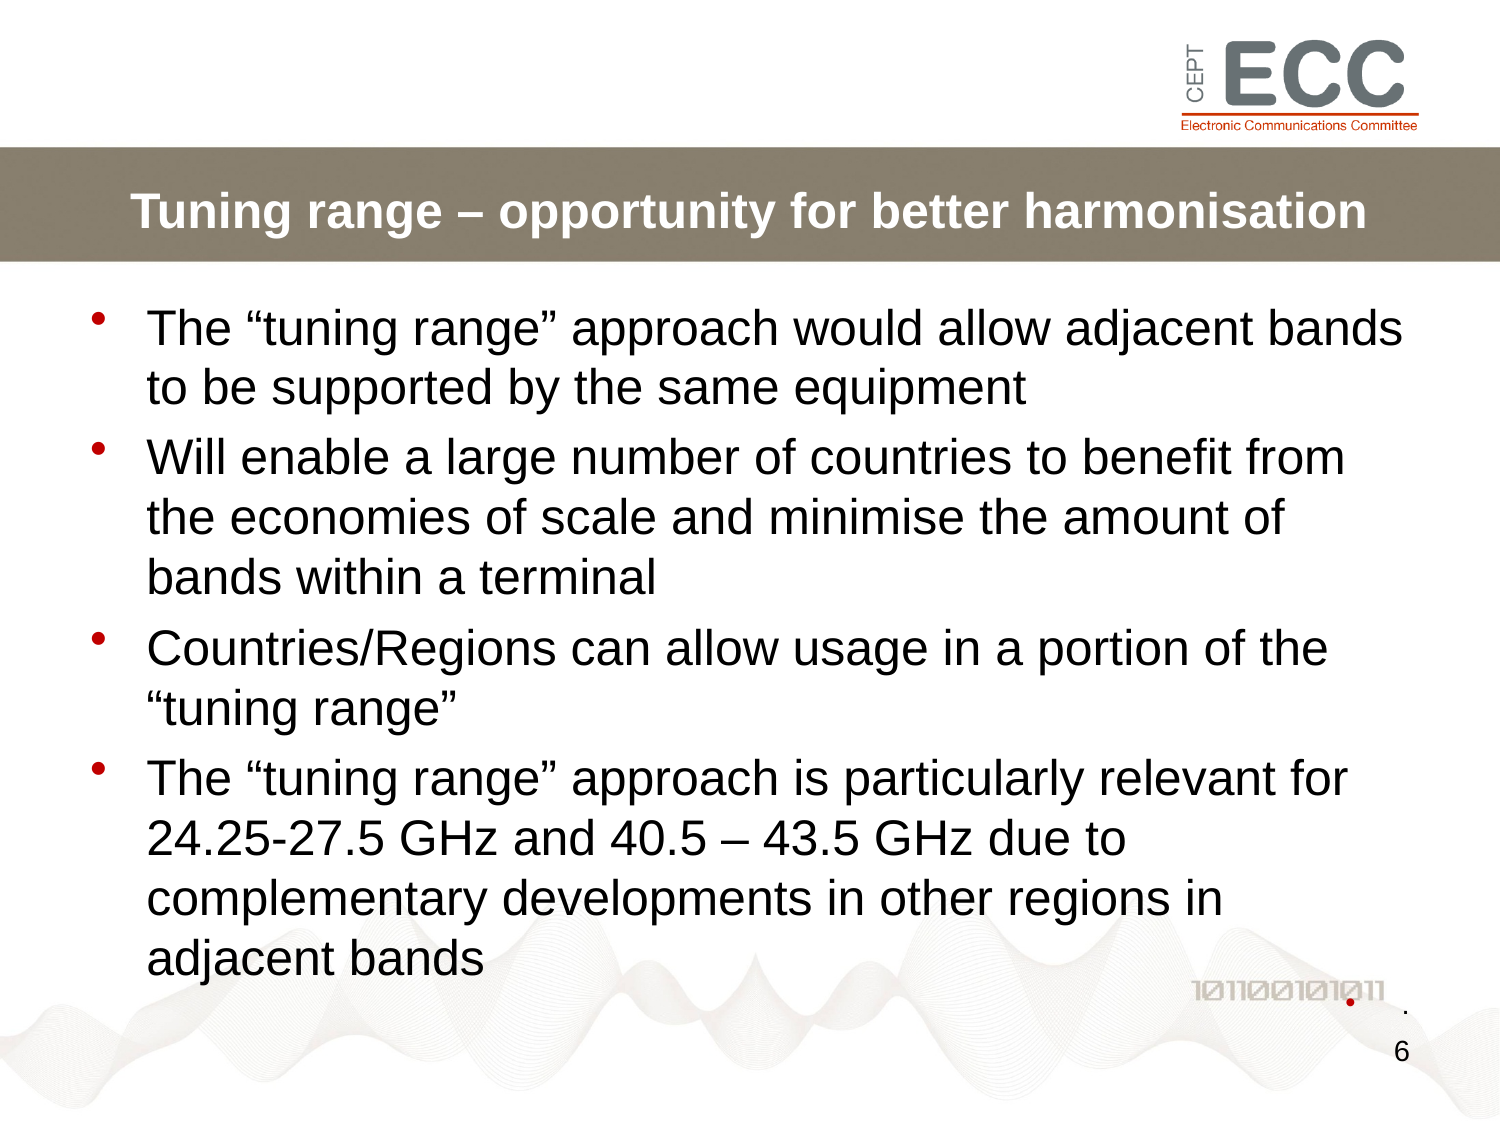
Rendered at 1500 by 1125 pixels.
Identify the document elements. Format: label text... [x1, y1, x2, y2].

picture [0, 0, 1500, 1125]
slide_number 6 [1074, 1024, 1425, 1103]
title Tuning range – opportunity for better harmonisation [72, 148, 1427, 270]
text_box The “tuning range” approach would allow adjacent bands to be supported by the same equipment Will enable a large number of countries to benefit from the economies of scale and minimise the amount of bands within a terminal Countries/Regions can allow usage in a portion of the “tuning range” The “tuning range” approach is particularly relevant for 24.25-27.5 GHz and 40.5 – 43.5 GHz due to complementary developments in other regions in adjacent bands . [74, 287, 1425, 1011]
